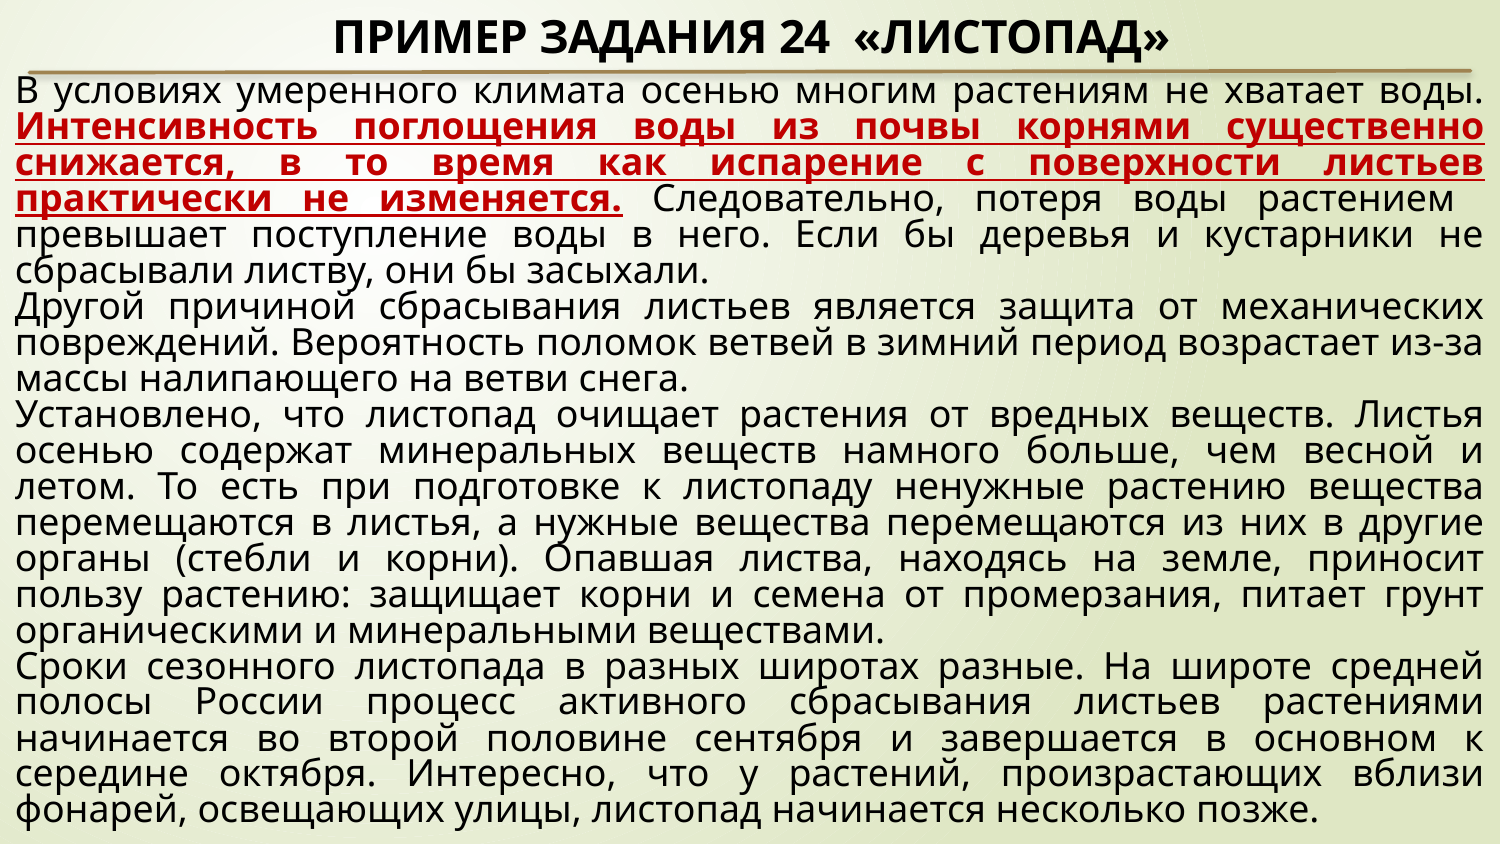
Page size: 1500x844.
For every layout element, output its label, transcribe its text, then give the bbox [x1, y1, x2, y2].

text_box В условиях умеренного климата осенью многим растениям не хватает воды. Интенсивность поглощения воды из почвы корнями существенно снижается, в то время как испарение с поверхности листьев практически не изменяется. Следовательно, потеря воды растением превышает поступление воды в него. Если бы деревья и кустарники не сбрасывали листву, они бы засыхали. Другой причиной сбрасывания листьев является защита от механических повреждений. Вероятность поломок ветвей в зимний период возрастает из-за массы налипающего на ветви снега. Установлено, что листопад очищает растения от вредных веществ. Листья осенью содержат минеральных веществ намного больше, чем весной и летом. То есть при подготовке к листопаду ненужные растению вещества перемещаются в листья, а нужные вещества перемещаются из них в другие органы (стебли и корни). Опавшая листва, находясь на земле, приносит пользу растению: защищает корни и семена от промерзания, питает грунт органическими и минеральными веществами. Сроки сезонного листопада в разных широтах разные. На широте средней полосы России процесс активного сбрасывания листьев растениями начинается во второй половине сентября и завершается в основном к середине октября. Интересно, что у растений, произрастающих вблизи фонарей, освещающих улицы, листопад начинается несколько позже. [0, 67, 1500, 838]
text_box Пример задания 24 «ЛИСТОПАД» [317, 0, 1186, 69]
